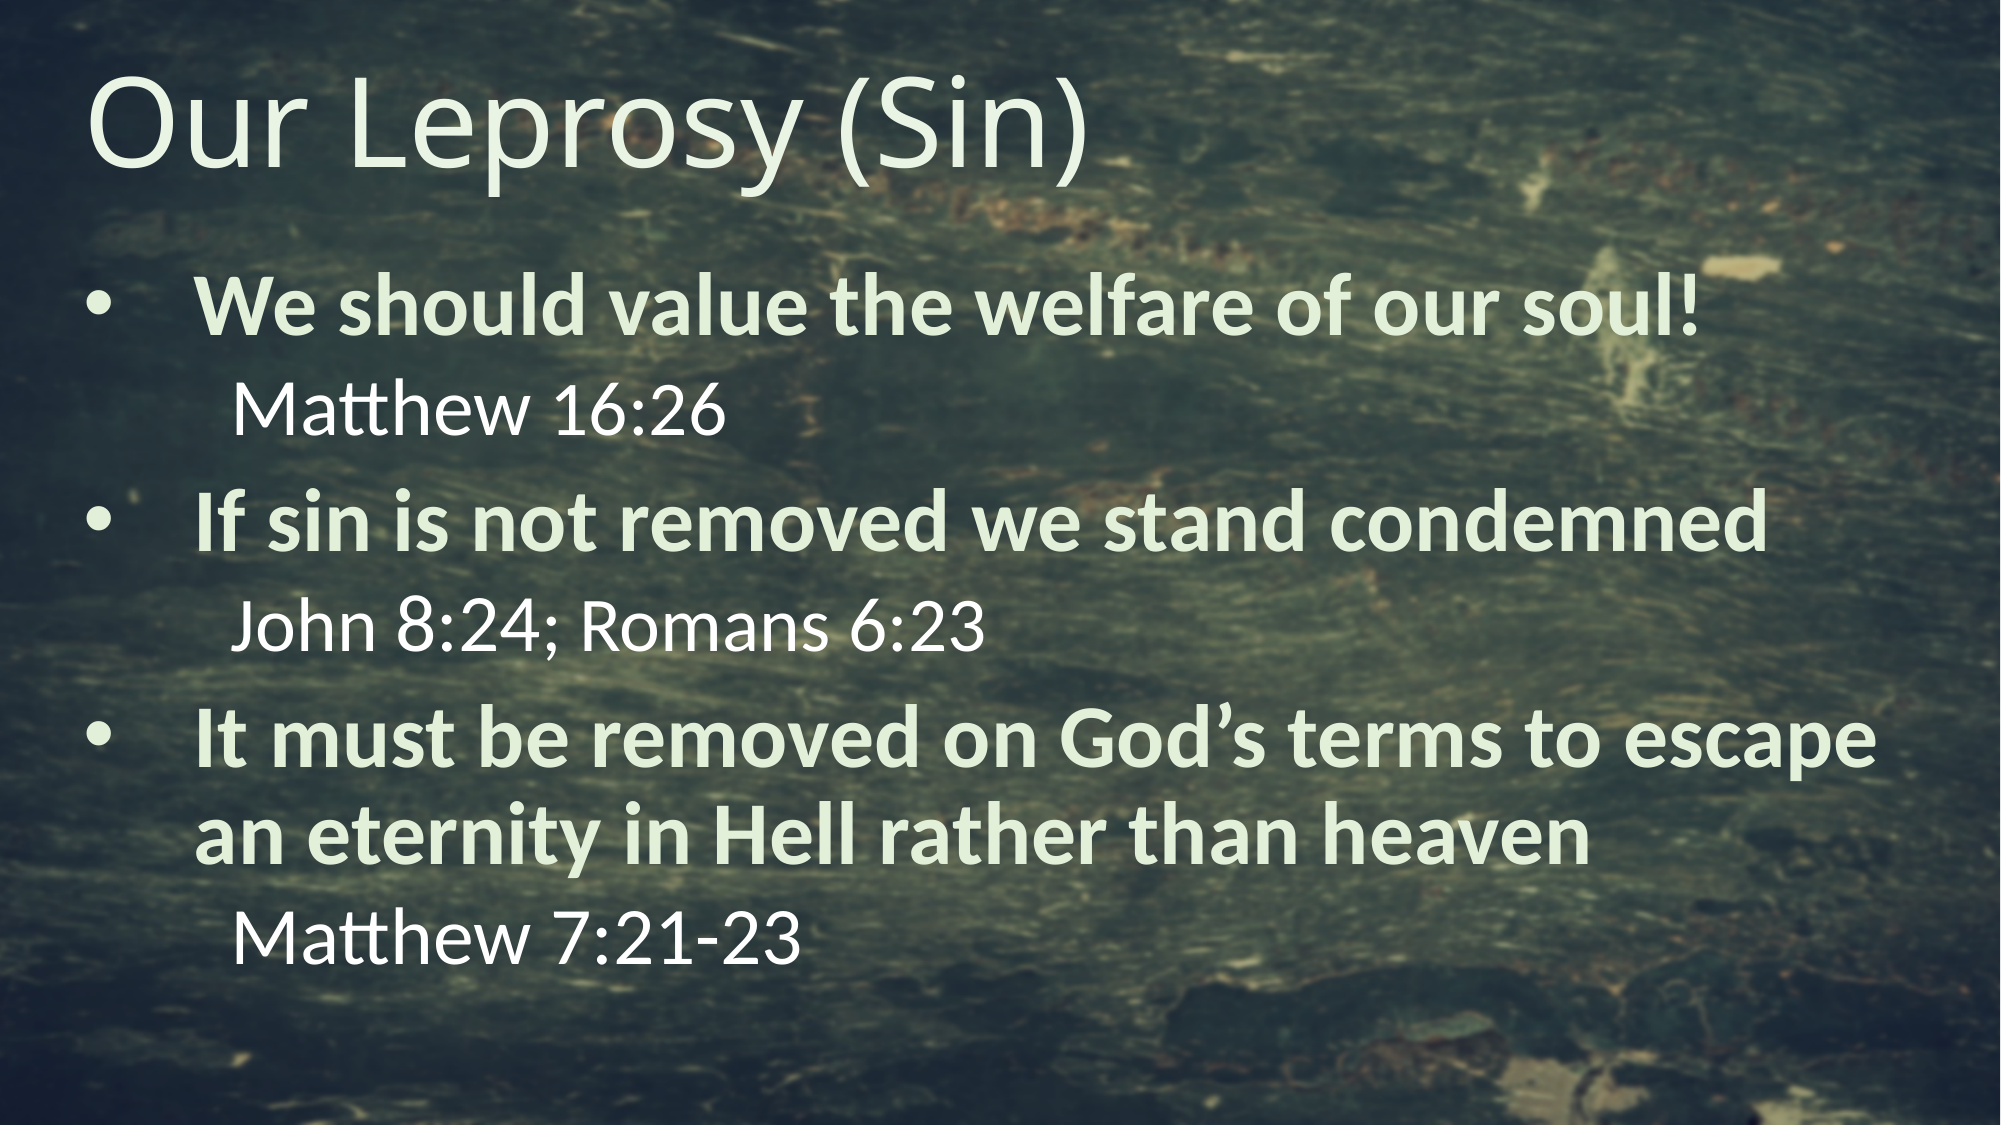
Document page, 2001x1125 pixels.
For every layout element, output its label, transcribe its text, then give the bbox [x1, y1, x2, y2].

title Our Leprosy (Sin) [68, 51, 1923, 232]
picture [0, 0, 2001, 1125]
subtitle We should value the welfare of our soul! Matthew 16:26 If sin is not removed we stand condemned John 8:24; Romans 6:23 It must be removed on God’s terms to escape an eternity in Hell rather than heaven Matthew 7:21-23 [68, 250, 1923, 1074]
